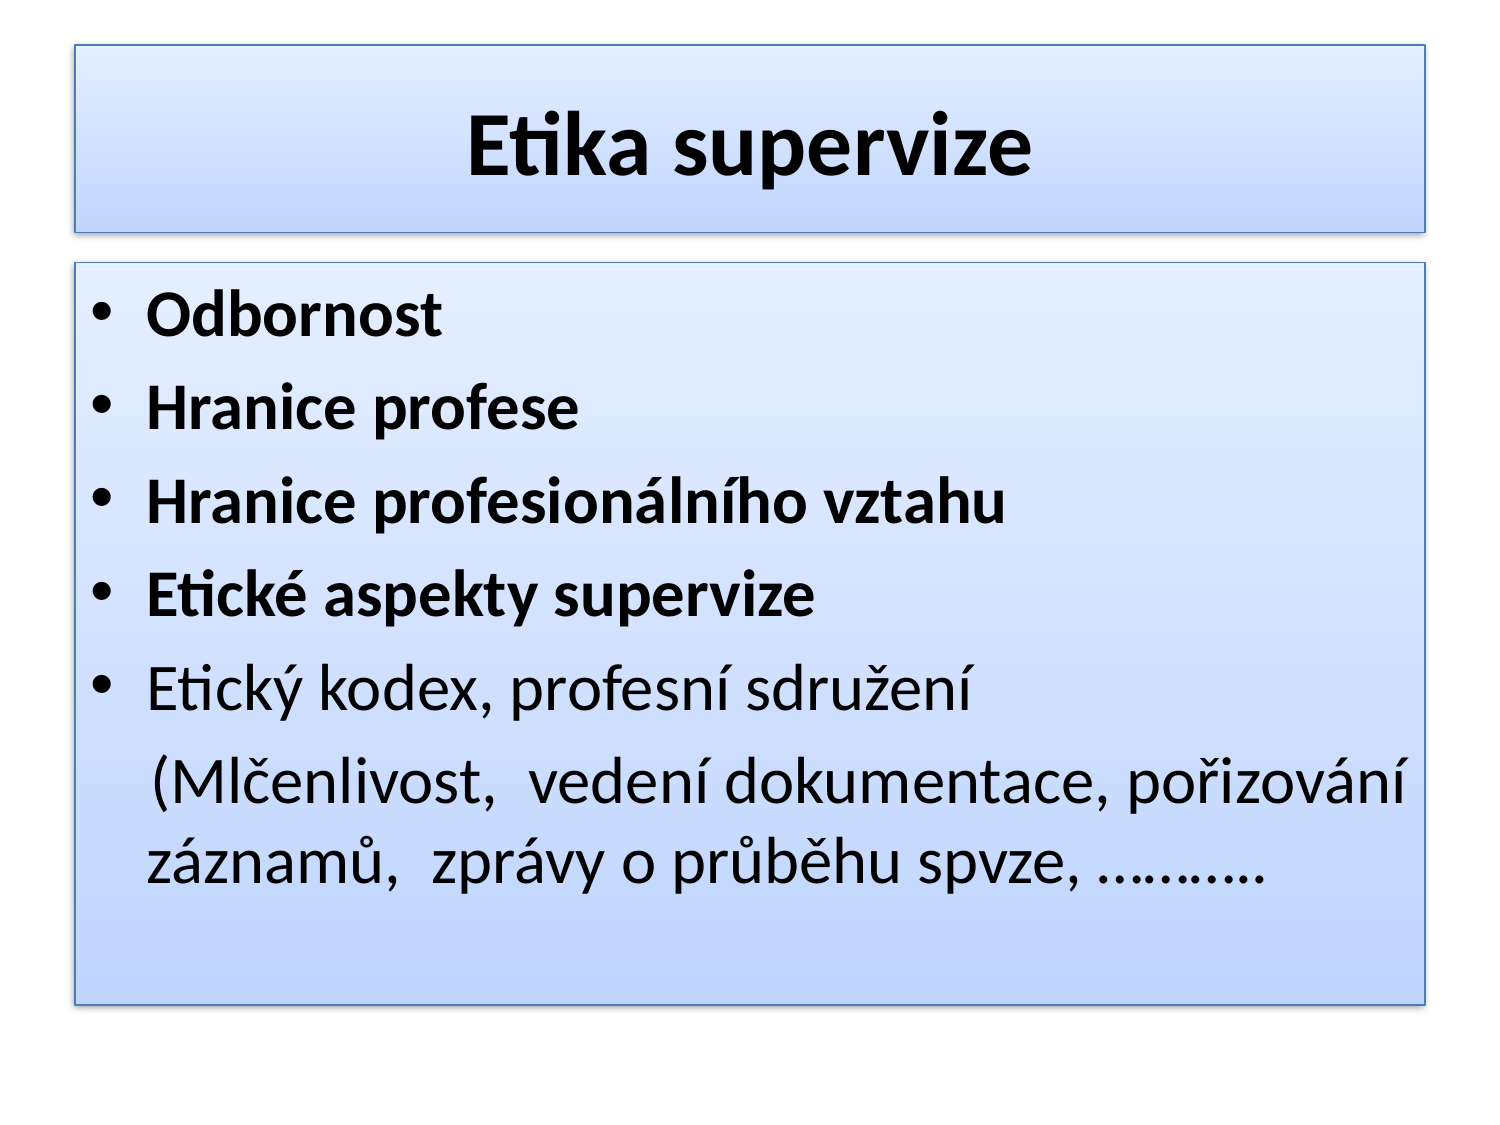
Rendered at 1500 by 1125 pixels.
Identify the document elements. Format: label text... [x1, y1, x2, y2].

list Odbornost Hranice profese Hranice profesionálního vztahu Etické aspekty supervize Etický kodex, profesní sdružení (Mlčenlivost, vedení dokumentace, pořizování záznamů, zprávy o průběhu spvze, ……….. [74, 262, 1426, 1006]
title Etika supervize [74, 44, 1426, 233]
